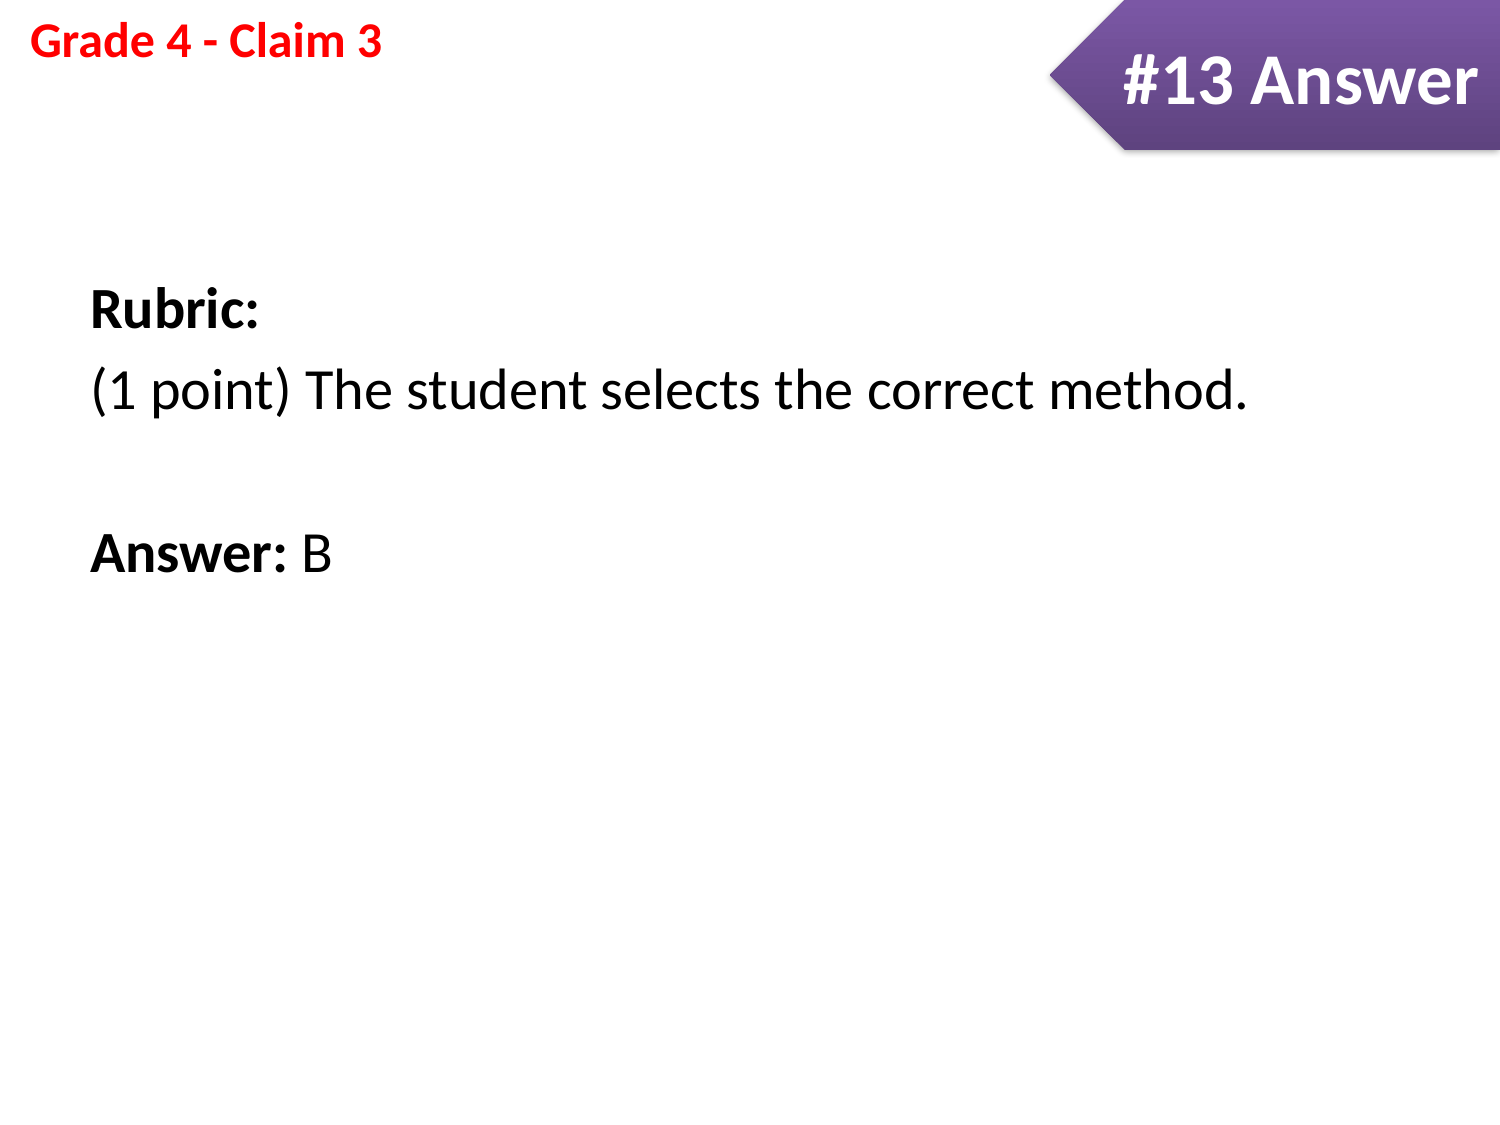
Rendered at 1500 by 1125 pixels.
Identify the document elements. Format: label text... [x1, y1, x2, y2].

text_box #13 Answer [1049, 0, 1500, 150]
list Rubric: (1 point) The student selects the correct method. Answer: B [75, 262, 1425, 1005]
